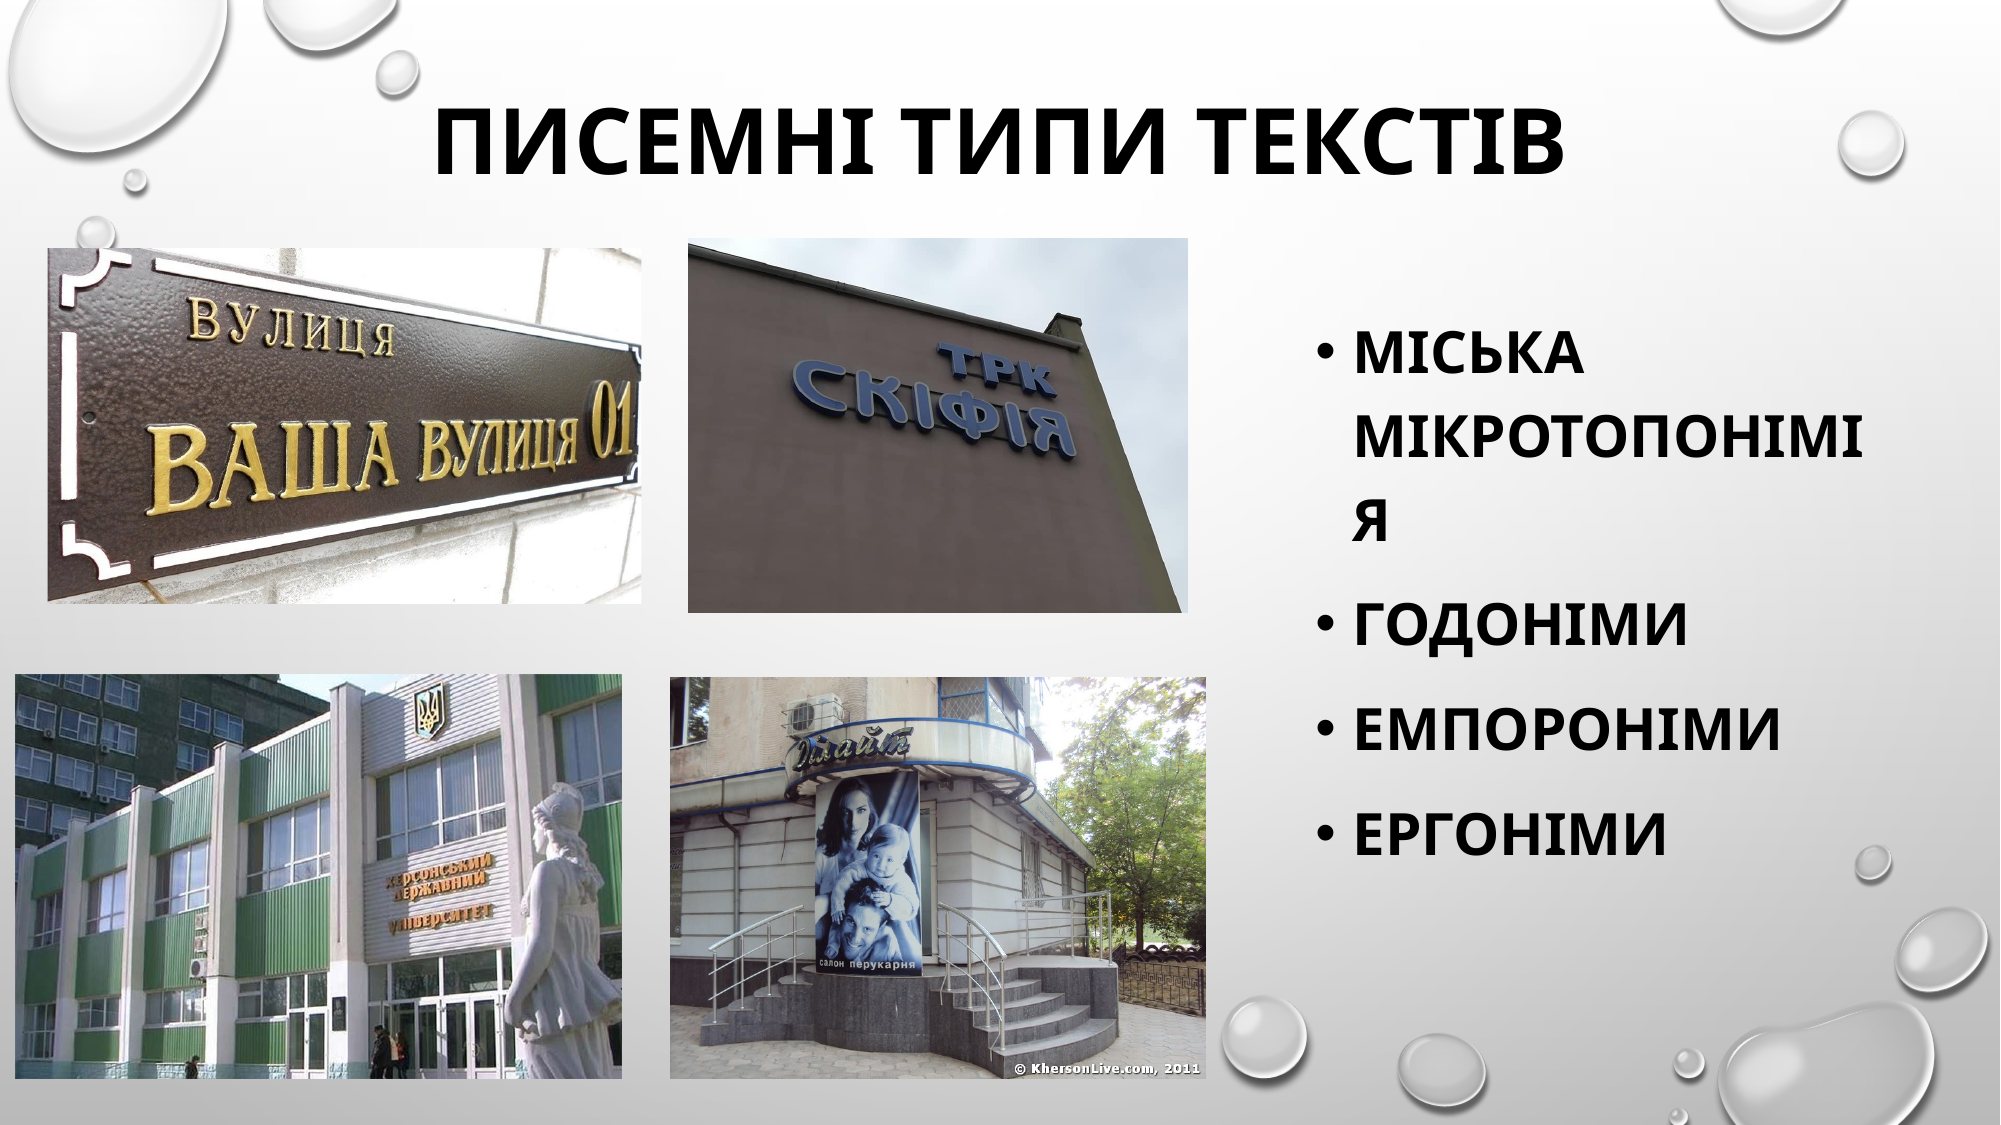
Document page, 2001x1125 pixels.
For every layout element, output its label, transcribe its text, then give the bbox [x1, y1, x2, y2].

title Писемні типи текстів [149, 33, 1851, 256]
list міська мікротопонімія годонімИ емпоронімИ ергонімИ [1300, 293, 1892, 1009]
picture [0, 0, 2000, 1125]
